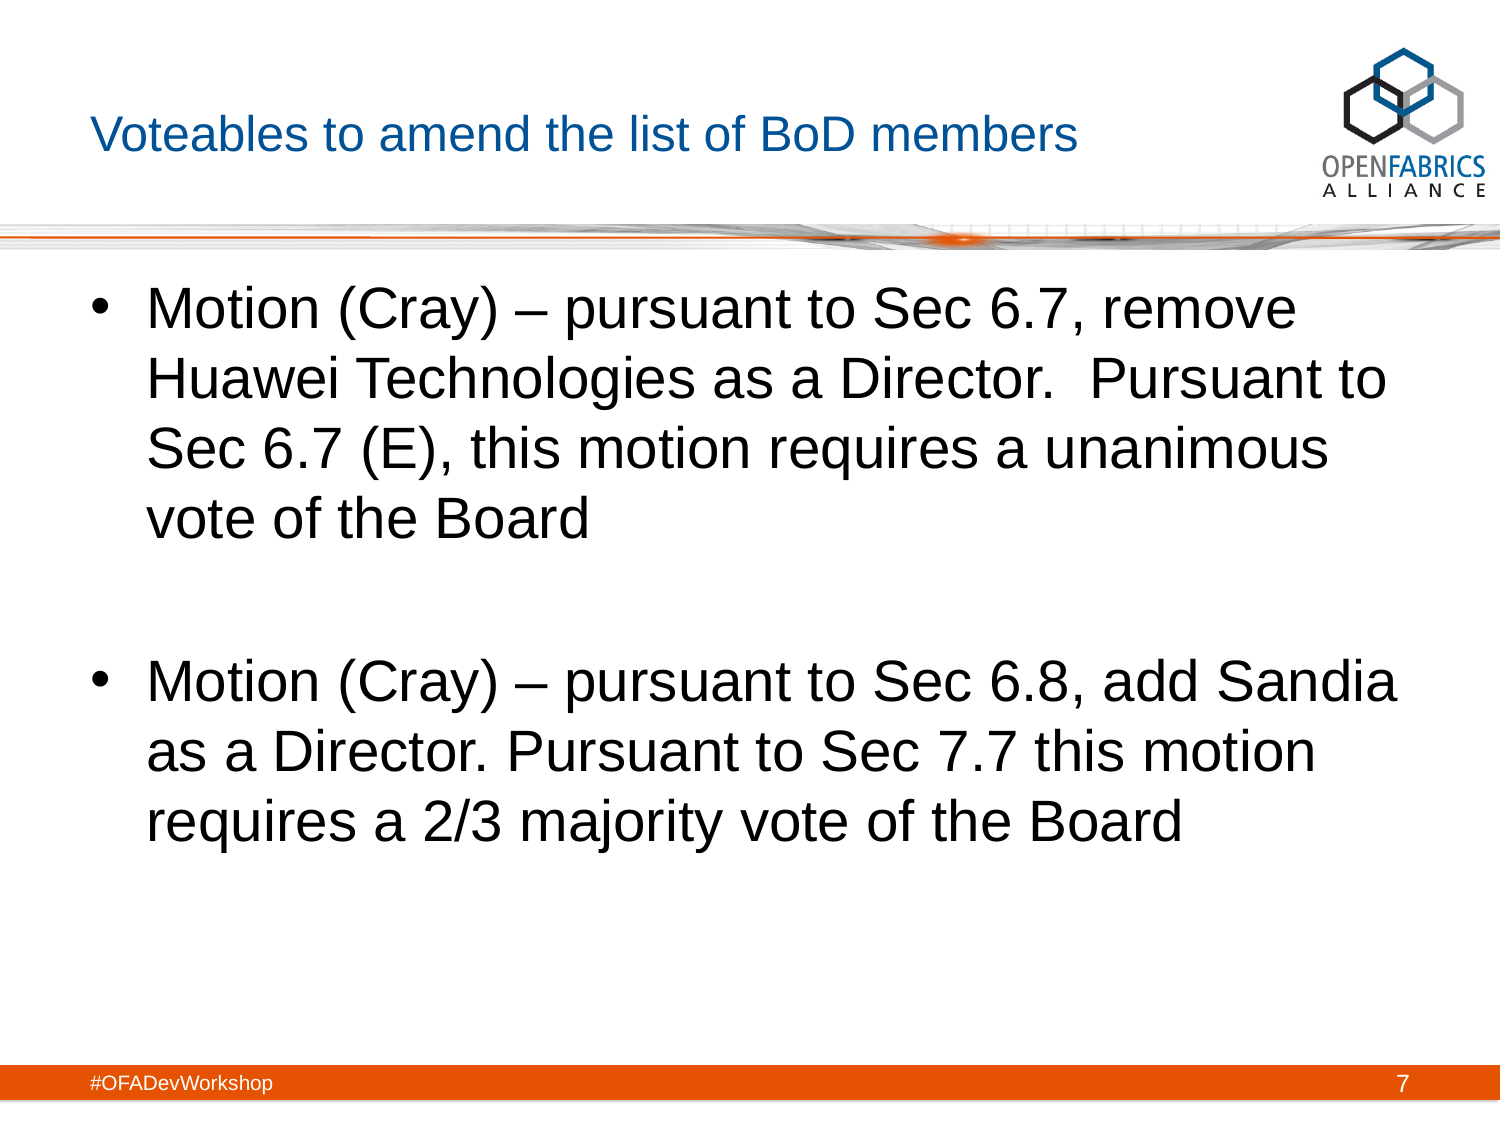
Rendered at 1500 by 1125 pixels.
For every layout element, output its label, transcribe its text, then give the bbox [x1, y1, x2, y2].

picture [0, 224, 1500, 236]
list Motion (Cray) – pursuant to Sec 6.7, remove Huawei Technologies as a Director. Pursuant to Sec 6.7 (E), this motion requires a unanimous vote of the Board Motion (Cray) – pursuant to Sec 6.8, add Sandia as a Director. Pursuant to Sec 7.7 this motion requires a 2/3 majority vote of the Board [75, 262, 1425, 1025]
picture [0, 239, 1500, 250]
title Voteables to amend the list of BoD members [75, 37, 1300, 225]
picture [1312, 37, 1494, 219]
footer #OFADevWorkshop [75, 1052, 550, 1113]
slide_number 7 [1074, 1052, 1425, 1113]
